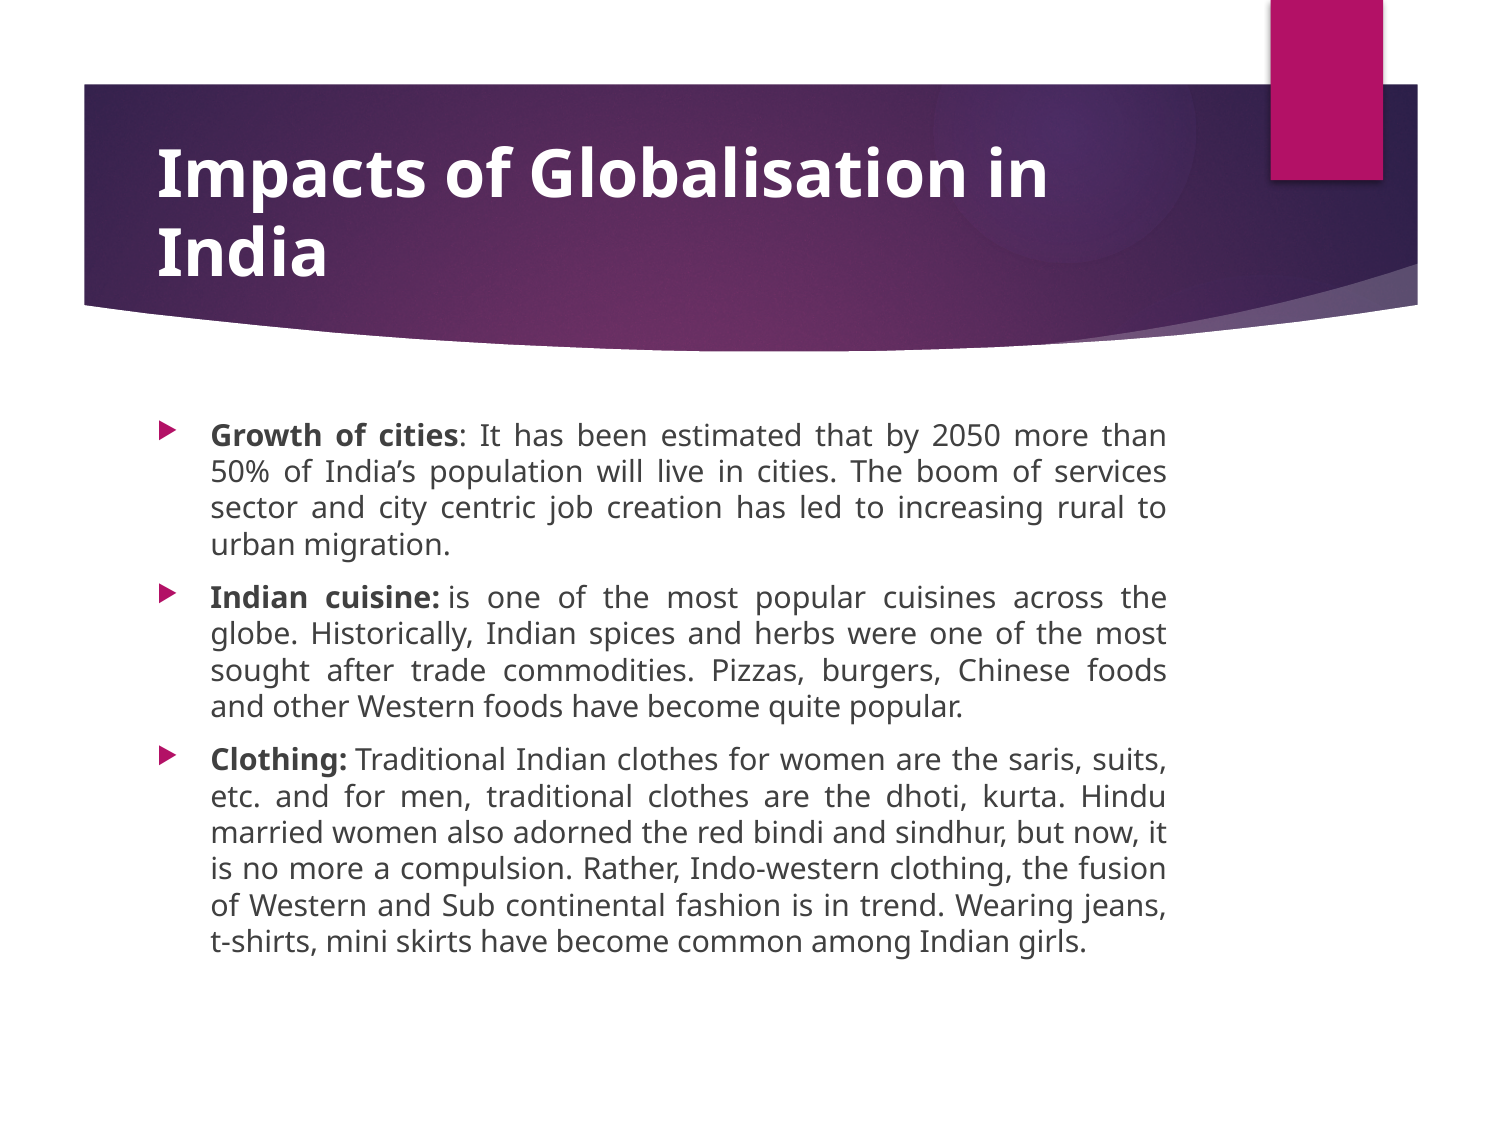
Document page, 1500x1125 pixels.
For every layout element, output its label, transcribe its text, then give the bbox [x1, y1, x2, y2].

list Growth of cities: It has been estimated that by 2050 more than 50% of India’s population will live in cities. The boom of services sector and city centric job creation has led to increasing rural to urban migration. Indian cuisine: is one of the most popular cuisines across the globe. Historically, Indian spices and herbs were one of the most sought after trade commodities. Pizzas, burgers, Chinese foods and other Western foods have become quite popular. Clothing: Traditional Indian clothes for women are the saris, suits, etc. and for men, traditional clothes are the dhoti, kurta. Hindu married women also adorned the red bindi and sindhur, but now, it is no more a compulsion. Rather, Indo-western clothing, the fusion of Western and Sub continental fashion is in trend. Wearing jeans, t-shirts, mini skirts have become common among Indian girls. [141, 408, 1183, 988]
title Impacts of Globalisation in India [142, 152, 1183, 269]
